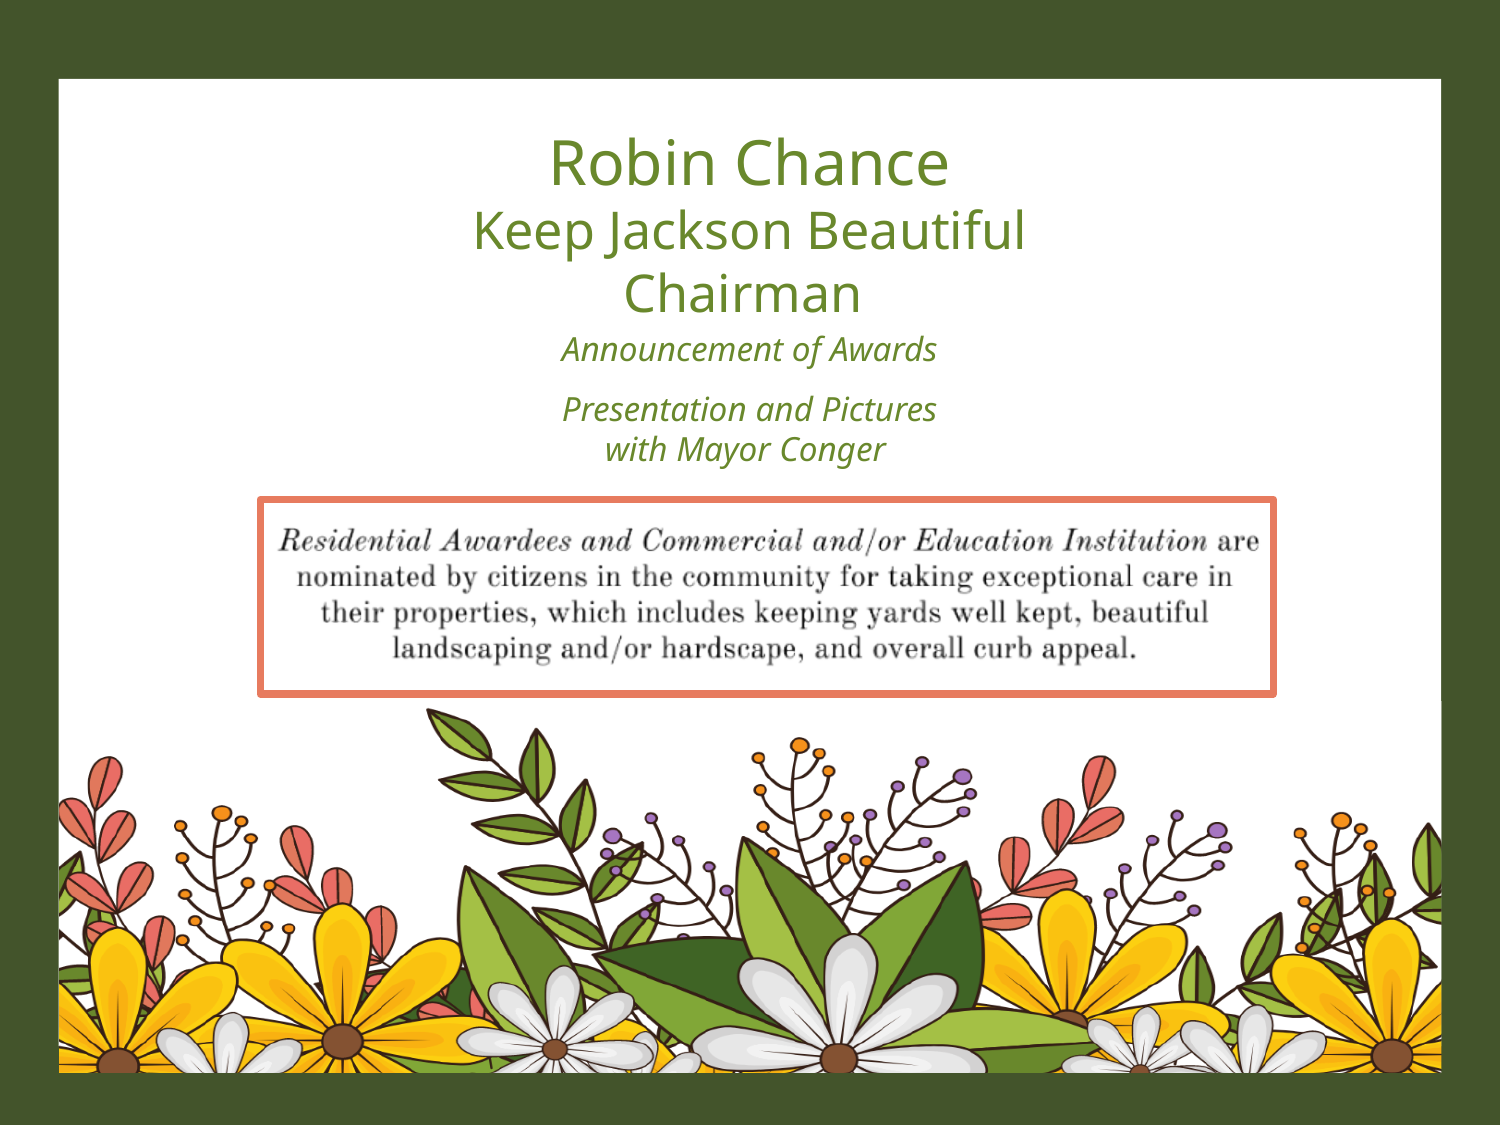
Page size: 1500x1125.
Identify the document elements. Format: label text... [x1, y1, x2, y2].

picture [58, 701, 1442, 1073]
text_box Announcement of Awards Presentation and Pictures with Mayor Conger [401, 320, 1098, 476]
text_box [0, 0, 1500, 1125]
text_box [58, 78, 1442, 701]
picture [263, 502, 1270, 691]
text_box Robin Chance Keep Jackson Beautiful Chairman [401, 115, 1098, 320]
